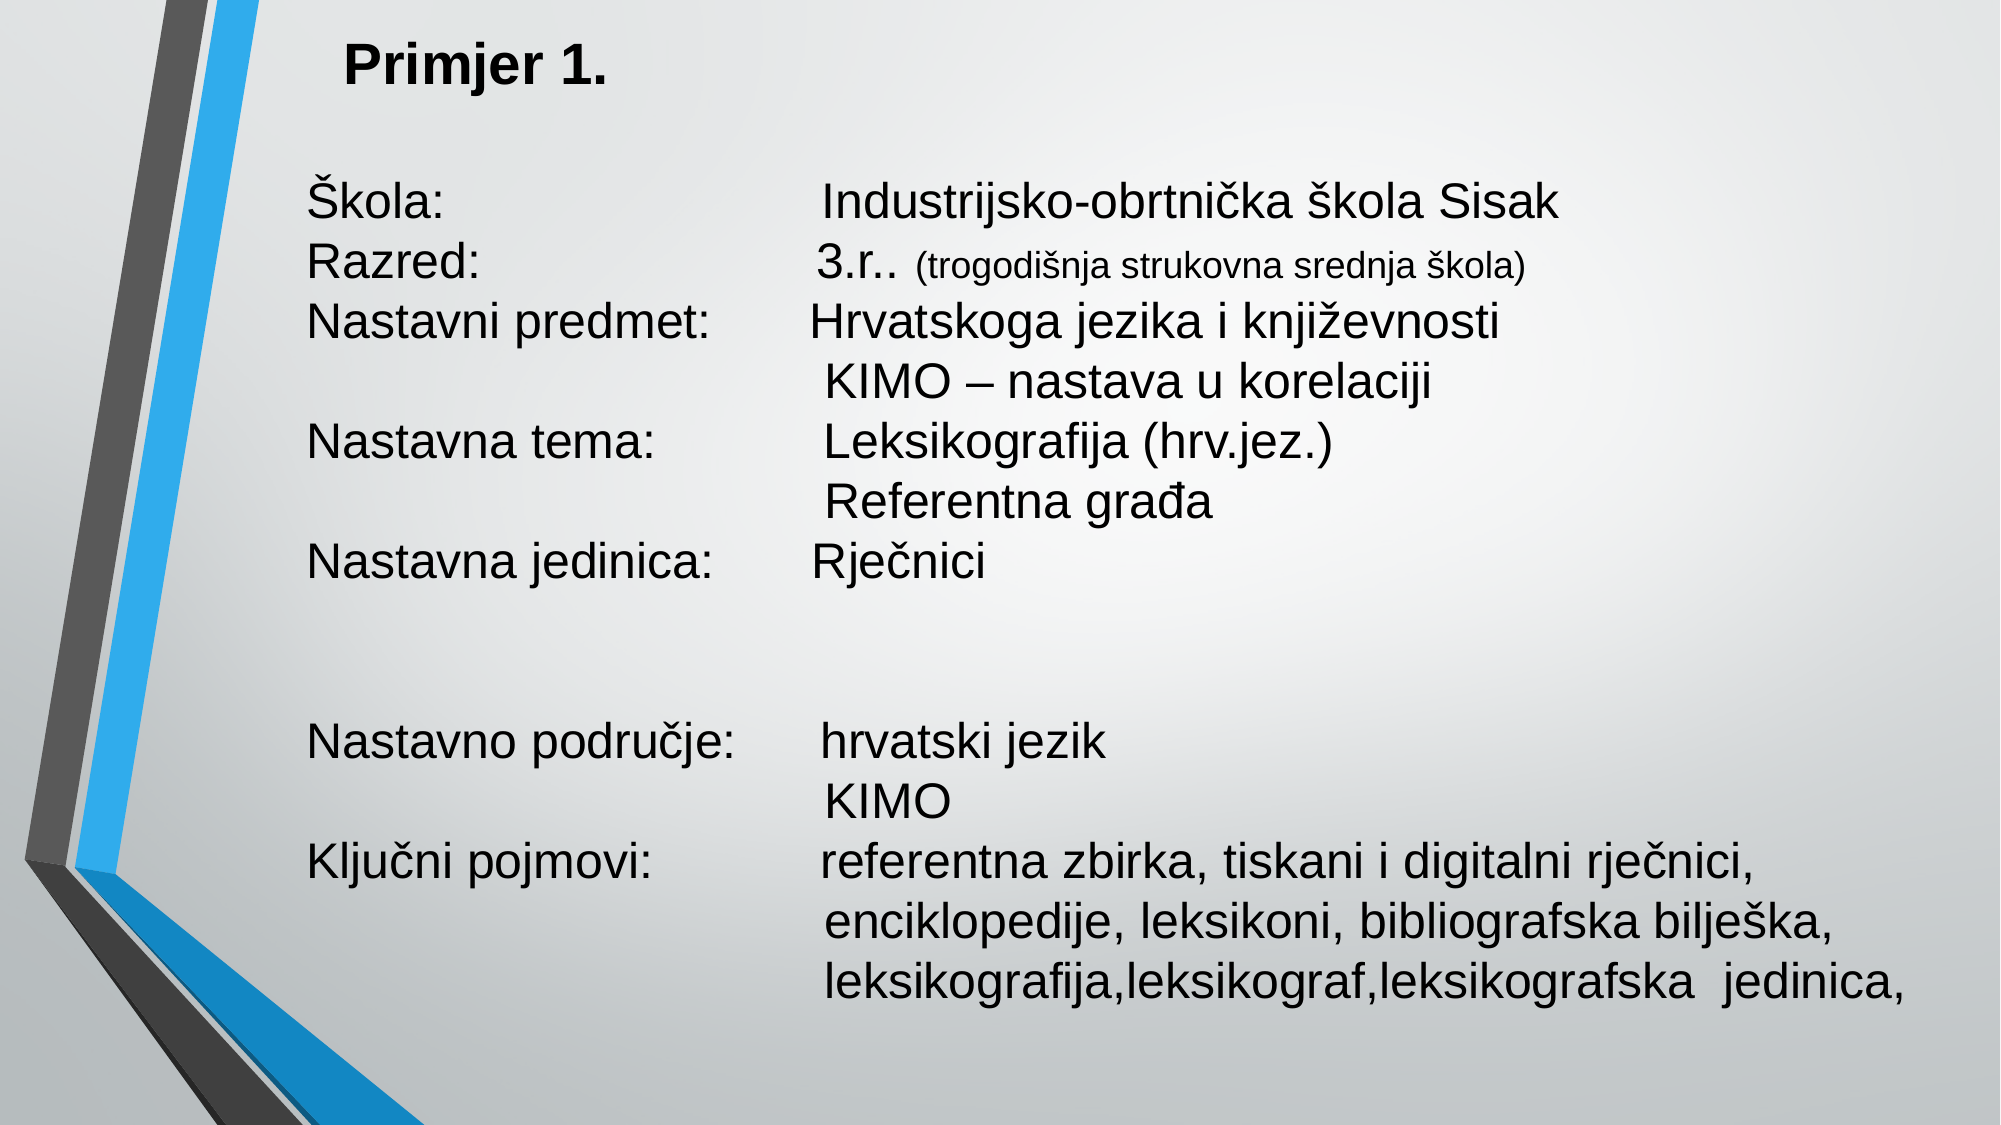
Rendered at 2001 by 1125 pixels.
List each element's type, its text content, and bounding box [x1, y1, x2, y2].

text_box Primjer 1. [328, 18, 625, 104]
text_box Škola: Industrijsko-obrtnička škola Sisak Razred: 3.r.. (trogodišnja strukovna srednja škola) Nastavni predmet: Hrvatskoga jezika i književnosti KIMO – nastava u korelaciji Nastavna tema: Leksikografija (hrv.jez.) Referentna građa Nastavna jedinica: Rječnici Nastavno područje: hrvatski jezik KIMO Ključni pojmovi: referentna zbirka, tiskani i digitalni rječnici, enciklopedije, leksikoni, bibliografska bilješka, leksikografija,leksikograf,leksikografska jedinica, [291, 161, 2000, 1125]
